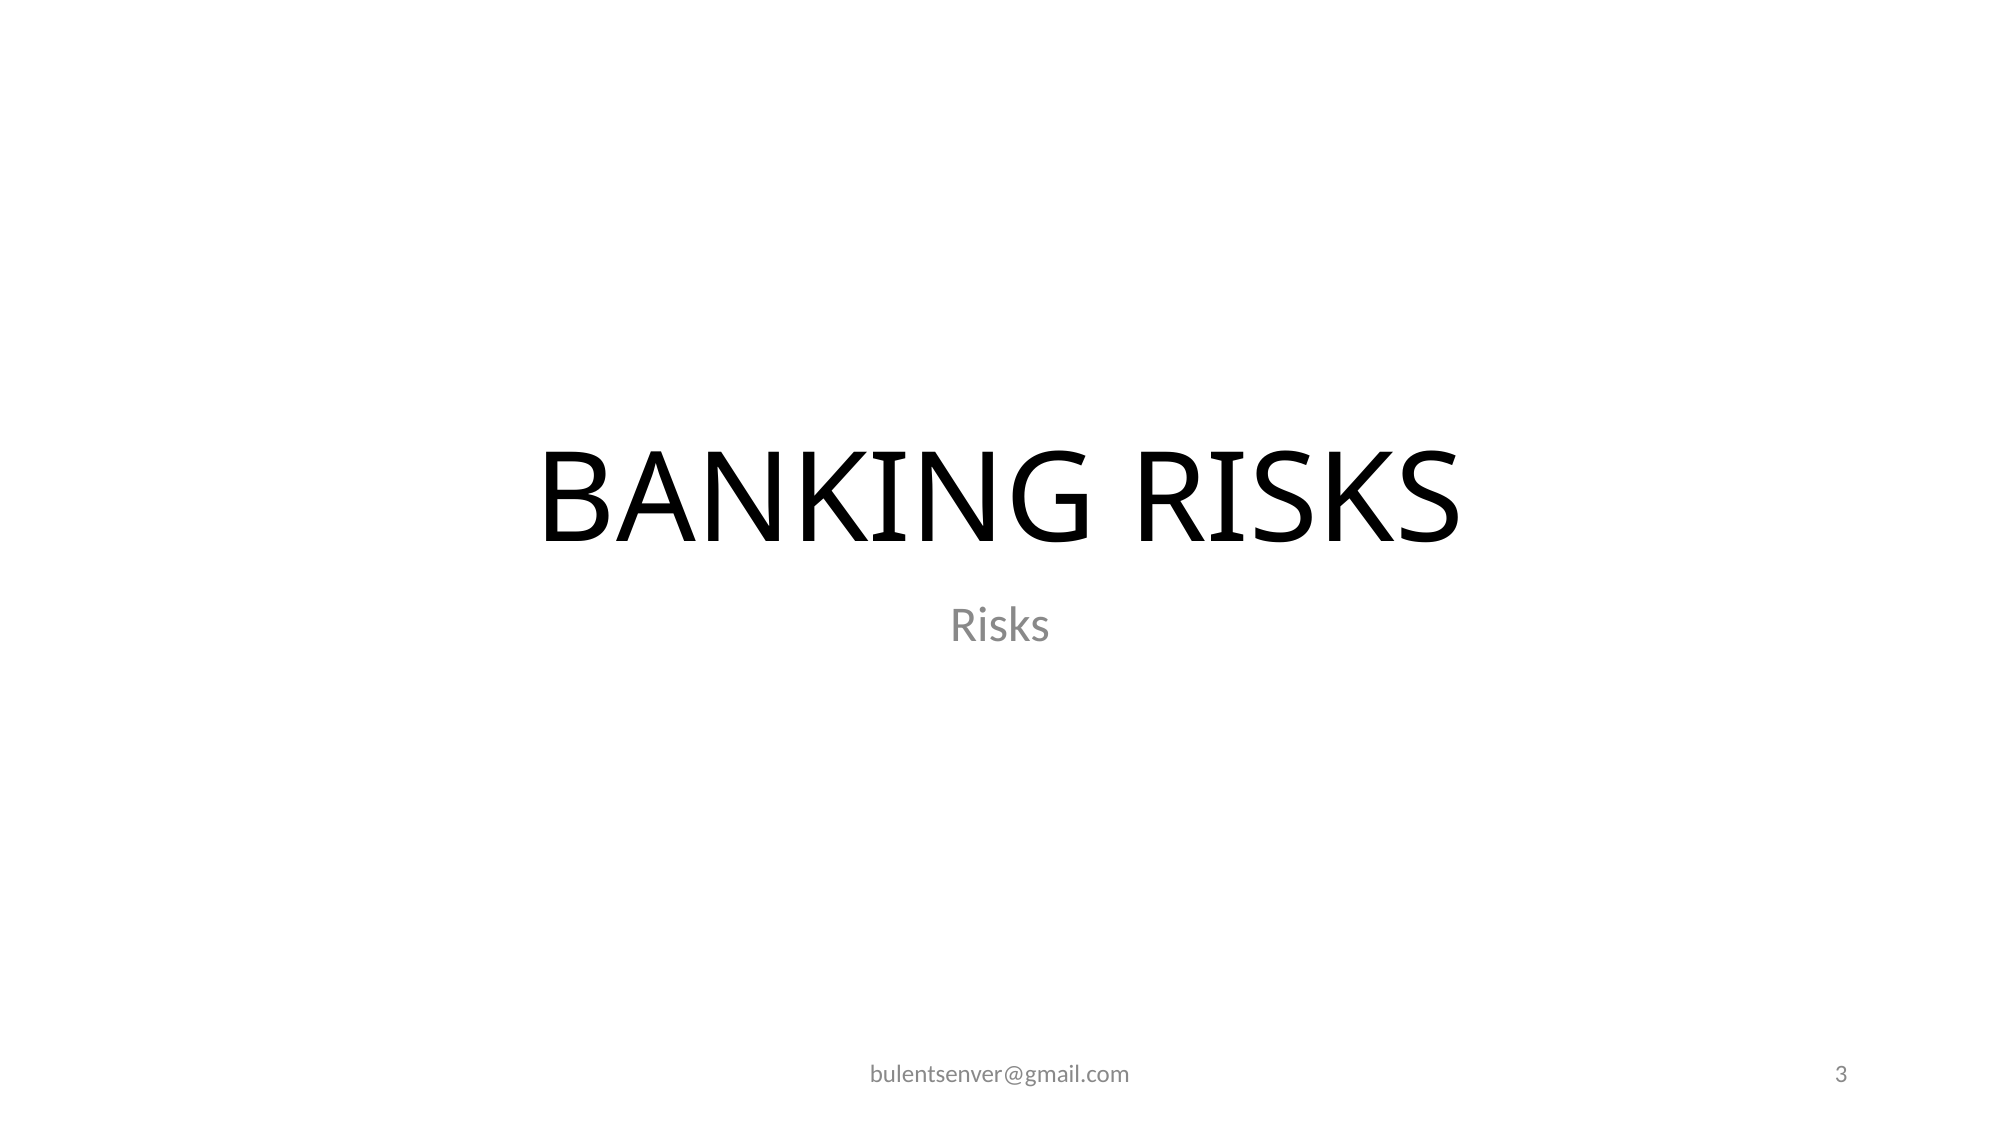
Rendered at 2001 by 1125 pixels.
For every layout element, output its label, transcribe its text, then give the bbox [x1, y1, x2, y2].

title BANKING RISKS [249, 184, 1750, 576]
footer bulentsenver@gmail.com [662, 1042, 1338, 1103]
subtitle Risks [249, 590, 1750, 863]
slide_number 3 [1412, 1042, 1863, 1103]
